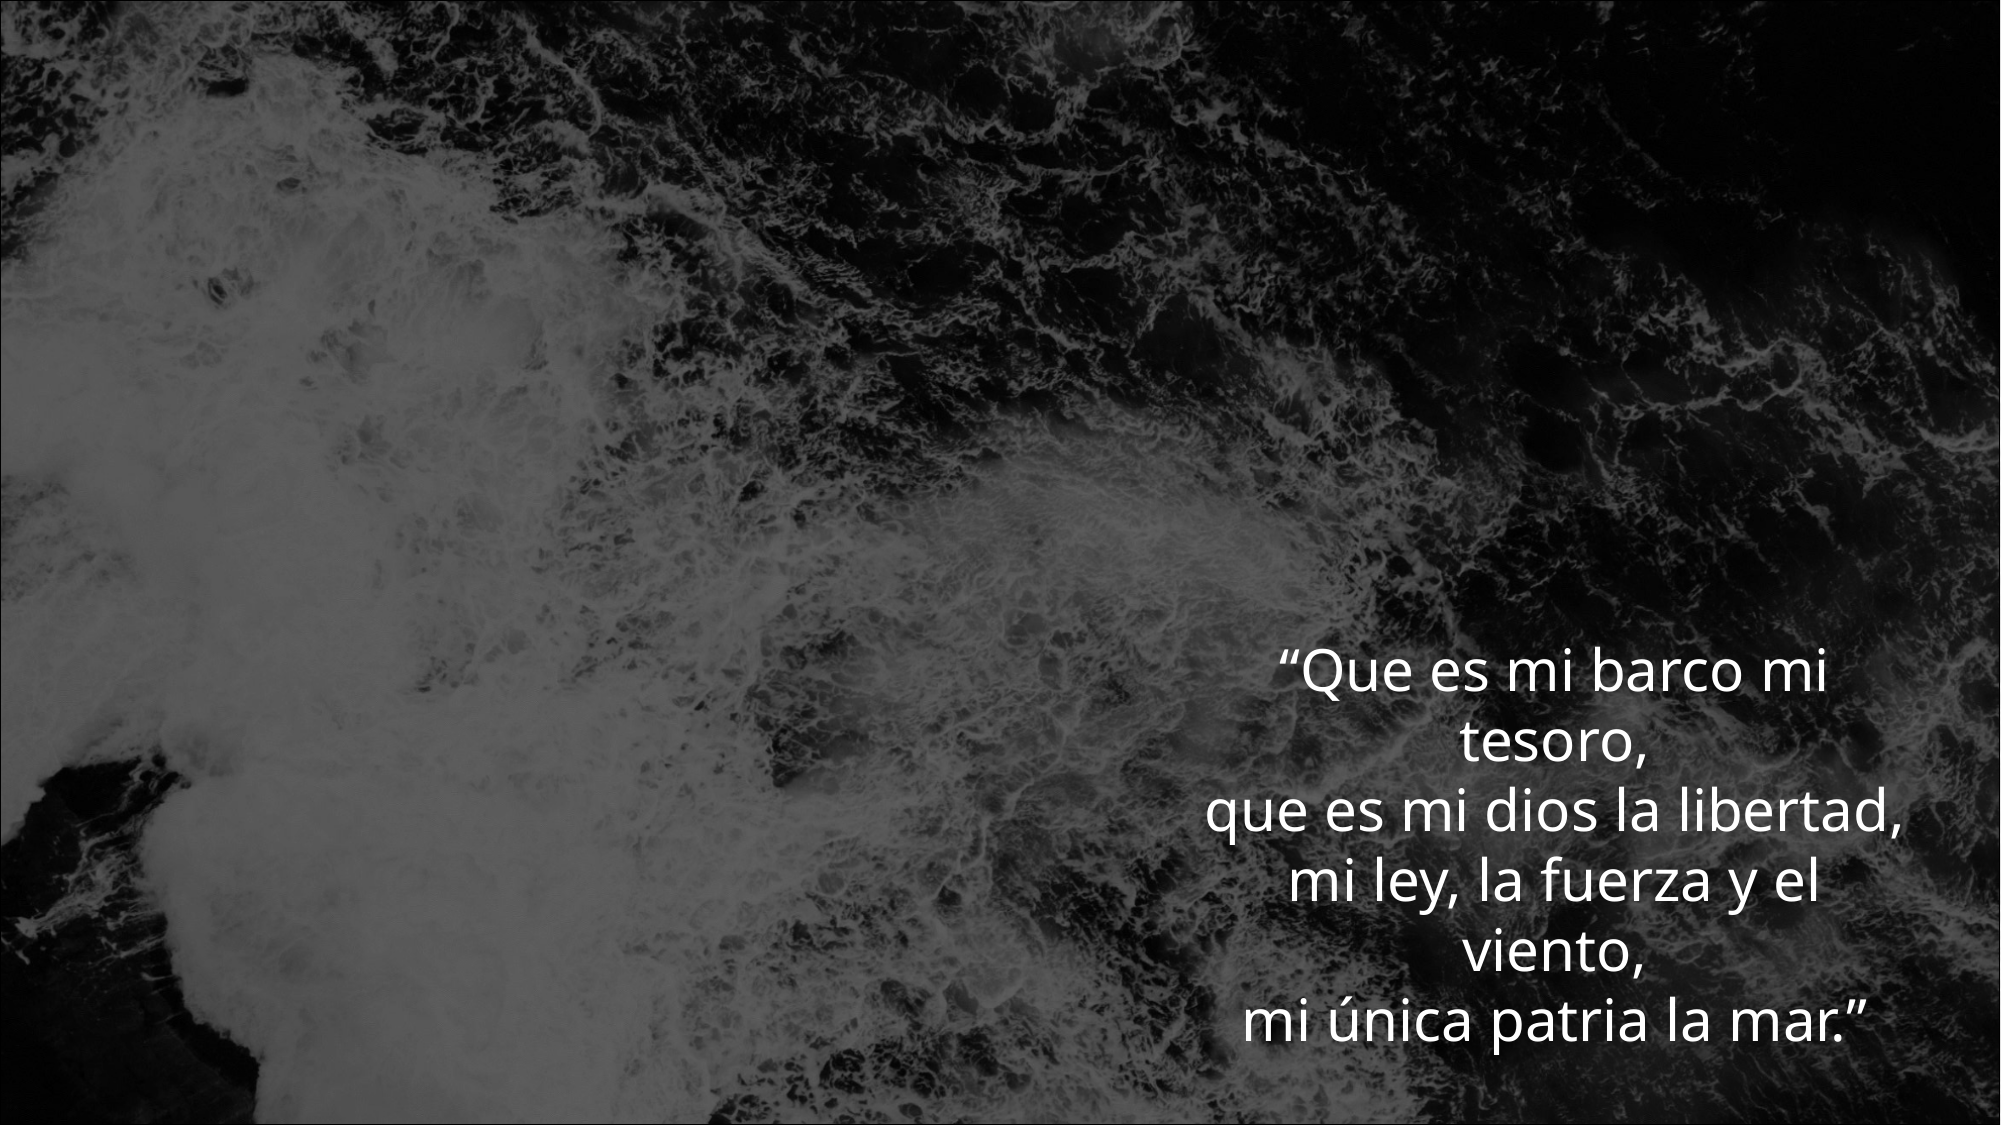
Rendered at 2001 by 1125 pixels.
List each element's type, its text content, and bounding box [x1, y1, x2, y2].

text_box “Que es mi barco mi tesoro, que es mi dios la libertad, mi ley, la fuerza y el viento, mi única patria la mar.” [1567, 626, 1925, 1061]
text_box [0, 0, 431, 1125]
text_box [1567, 0, 2000, 1125]
picture [437, 0, 1563, 1125]
